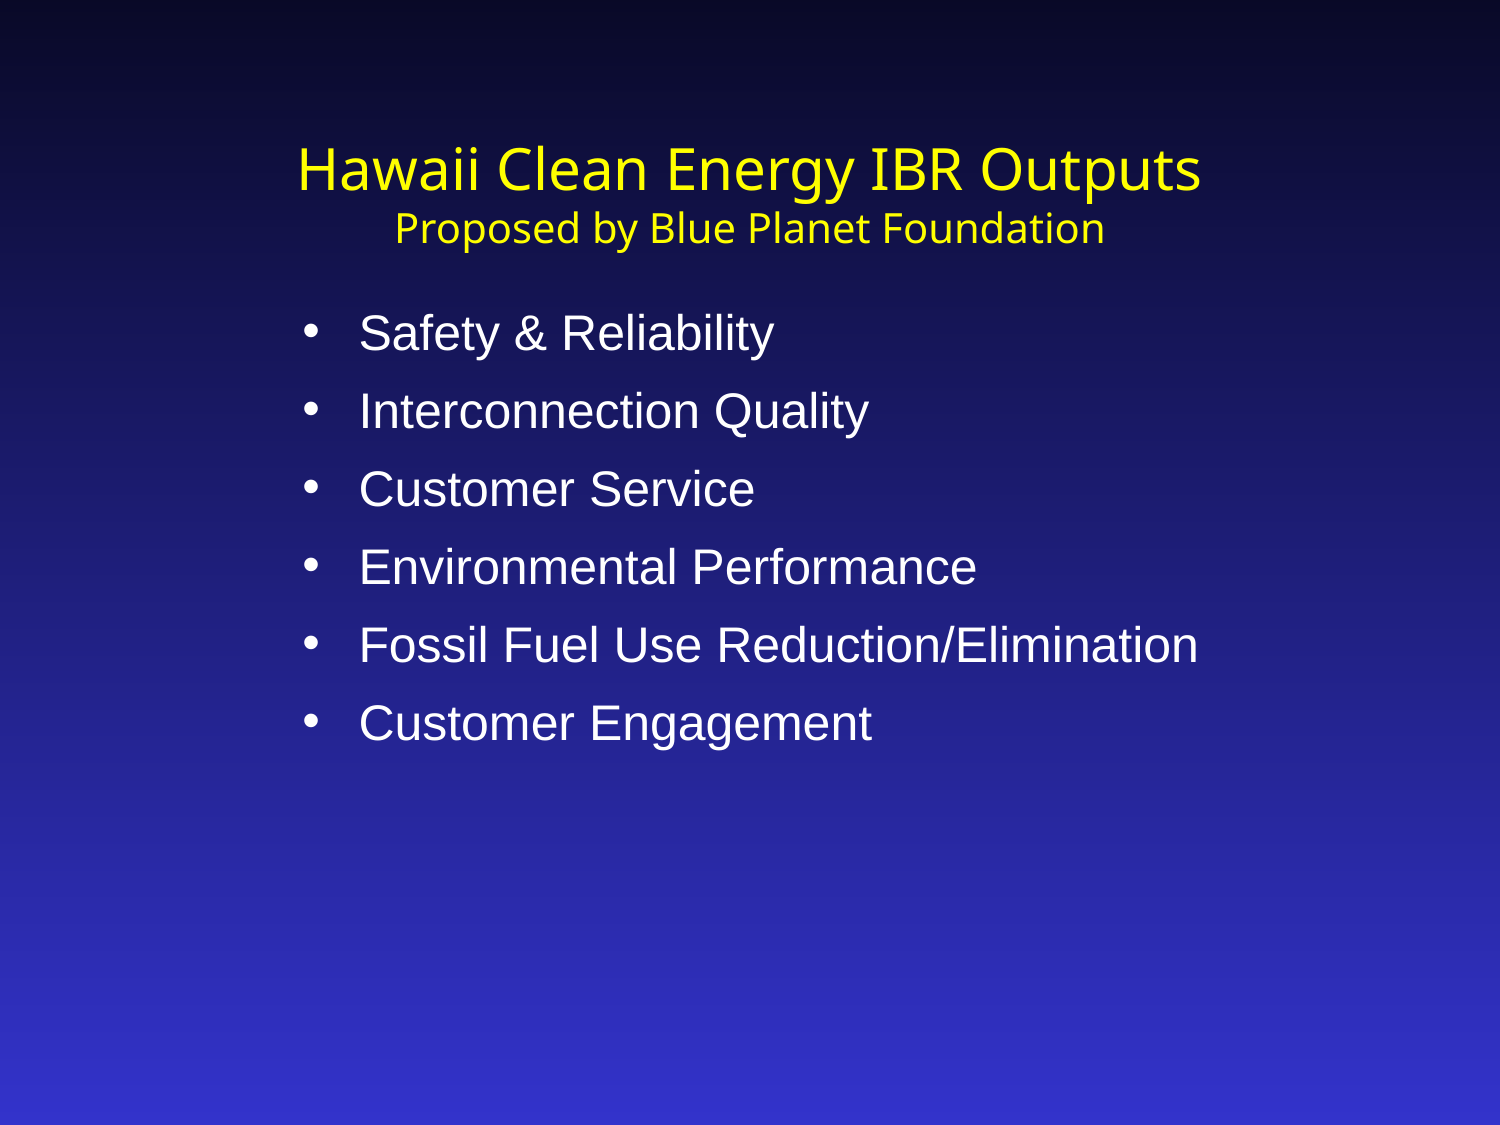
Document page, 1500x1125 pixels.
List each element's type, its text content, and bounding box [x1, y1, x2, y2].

text_box Hawaii Clean Energy IBR Outputs Proposed by Blue Planet Foundation [282, 124, 1218, 260]
text_box Safety & Reliability Interconnection Quality Customer Service Environmental Performance Fossil Fuel Use Reduction/Elimination Customer Engagement [287, 274, 1288, 758]
